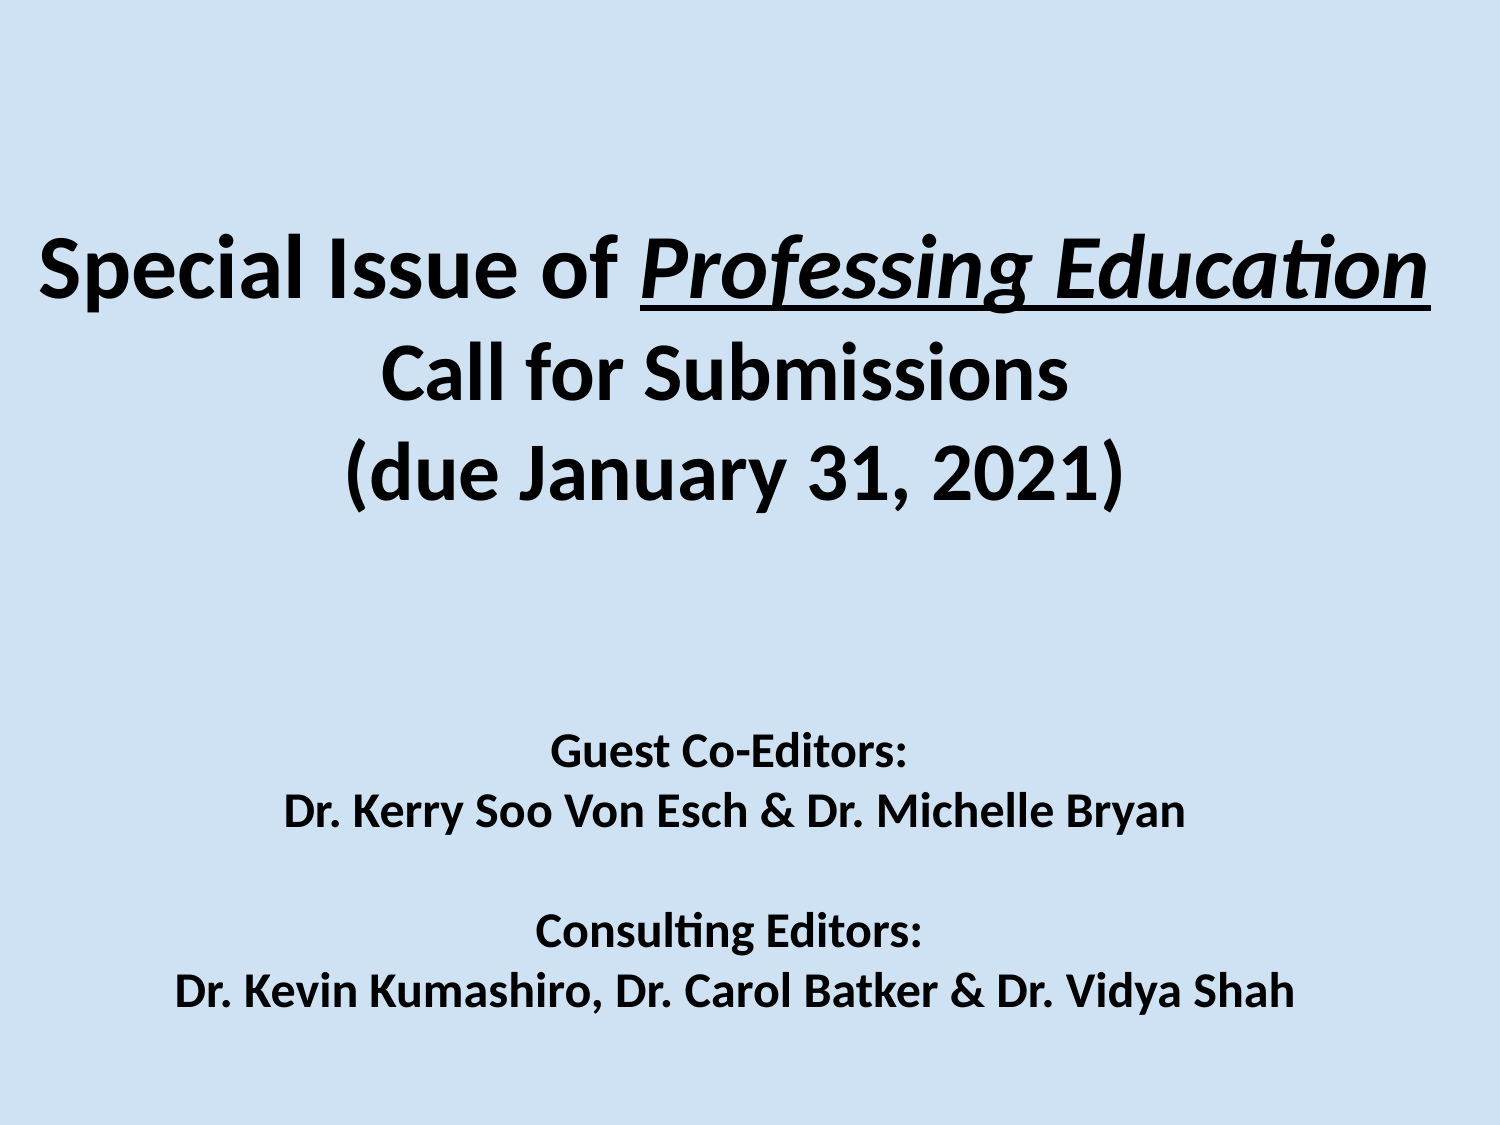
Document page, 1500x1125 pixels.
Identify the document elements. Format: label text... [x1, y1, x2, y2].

text_box Special Issue of Professing Education Call for Submissions (due January 31, 2021) Guest Co-Editors: Dr. Kerry Soo Von Esch & Dr. Michelle Bryan Consulting Editors: Dr. Kevin Kumashiro, Dr. Carol Batker & Dr. Vidya Shah [0, 0, 1471, 1125]
